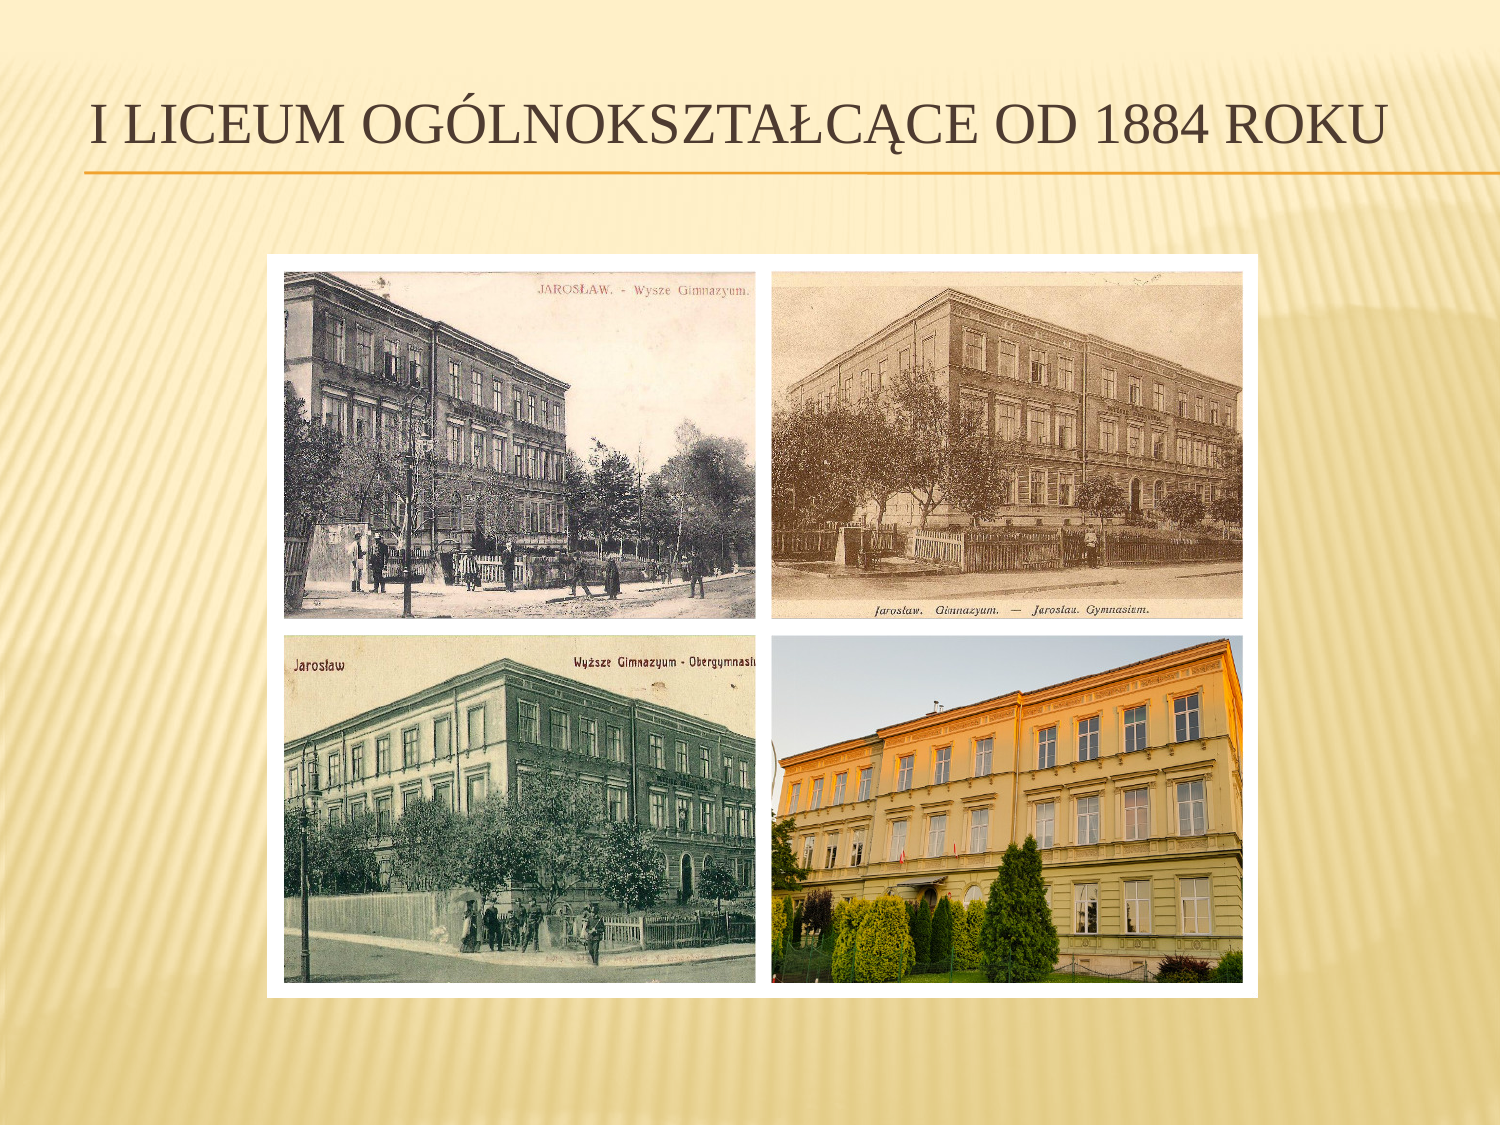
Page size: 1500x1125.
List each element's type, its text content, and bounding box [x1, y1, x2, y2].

title I Liceum Ogólnokształcące od 1884 roku [75, 45, 1425, 197]
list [267, 254, 1258, 998]
